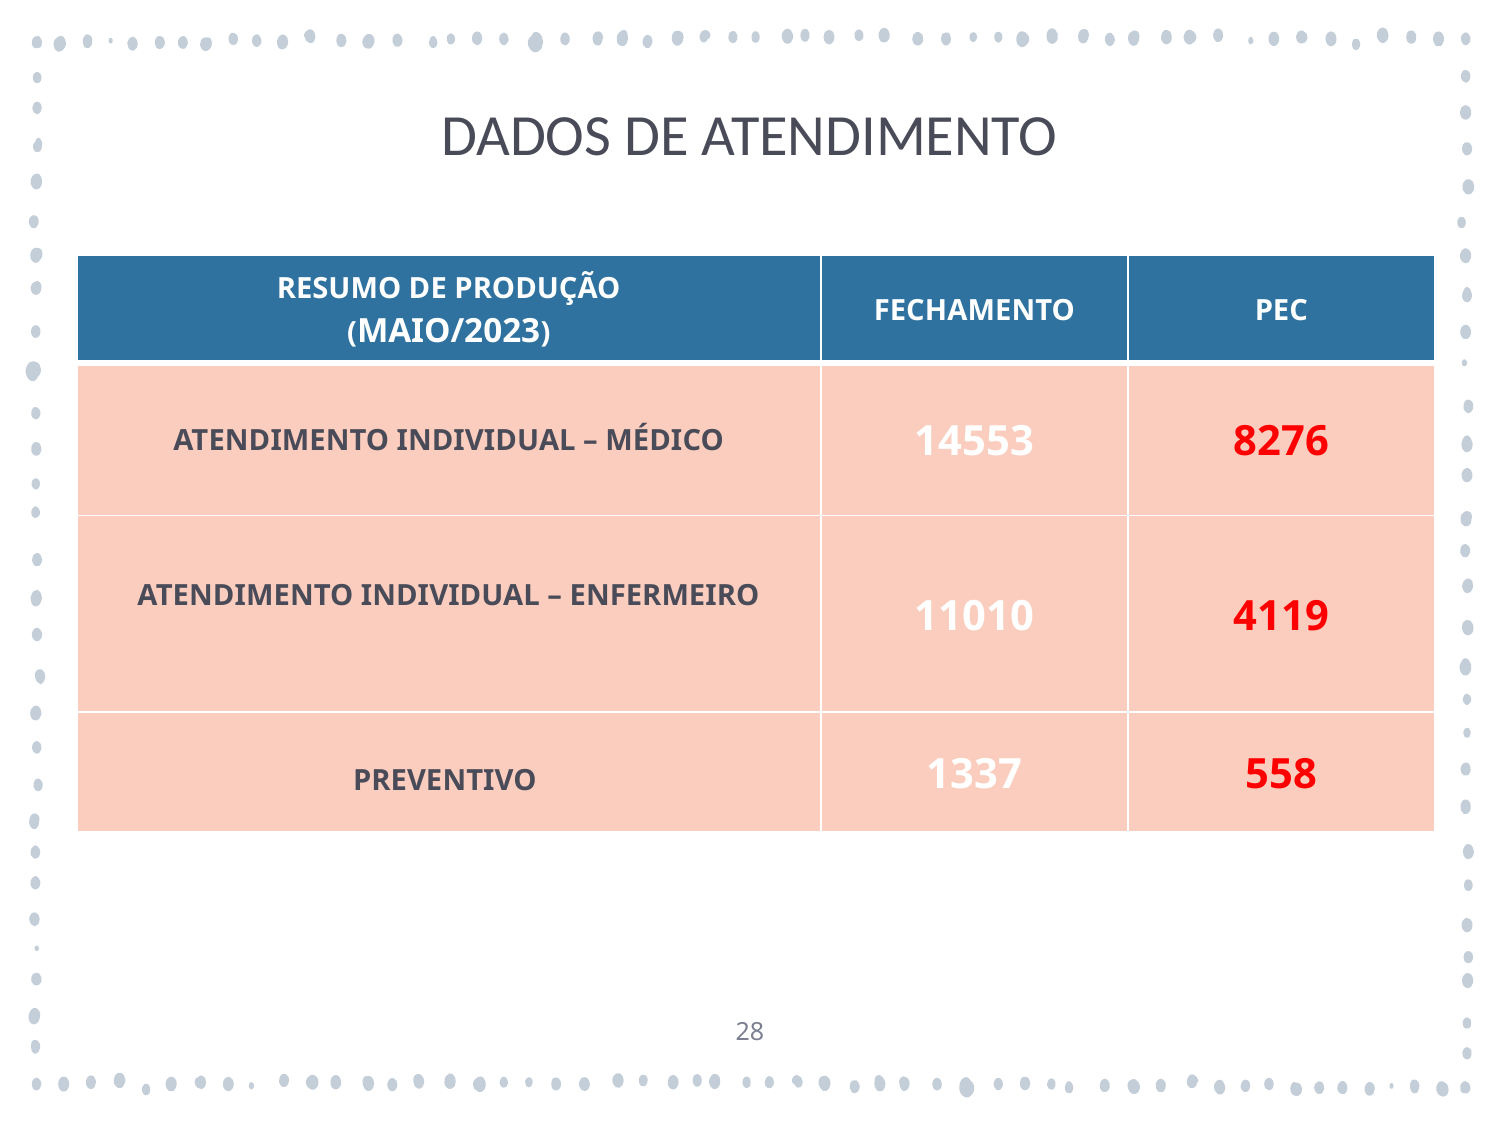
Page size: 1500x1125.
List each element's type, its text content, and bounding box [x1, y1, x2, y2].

table_cell 1337 [822, 713, 1127, 831]
table_cell ATENDIMENTO INDIVIDUAL – MÉDICO [78, 366, 820, 515]
table_cell 8276 [1129, 366, 1434, 515]
slide_number 28 [0, 988, 1500, 1075]
table_cell ATENDIMENTO INDIVIDUAL – ENFERMEIRO [78, 516, 820, 711]
text_box DADOS DE ATENDIMENTO [100, 90, 1412, 175]
table_cell 4119 [1129, 516, 1434, 711]
table_cell 558 [1129, 713, 1434, 831]
table_cell PREVENTIVO [78, 713, 820, 831]
table_header RESUMO DE PRODUÇÃO (MAIO/2023) [78, 256, 820, 360]
table_header FECHAMENTO [822, 256, 1127, 360]
table_cell 14553 [822, 366, 1127, 515]
table_header PEC [1129, 256, 1434, 360]
table_cell 11010 [822, 516, 1127, 711]
